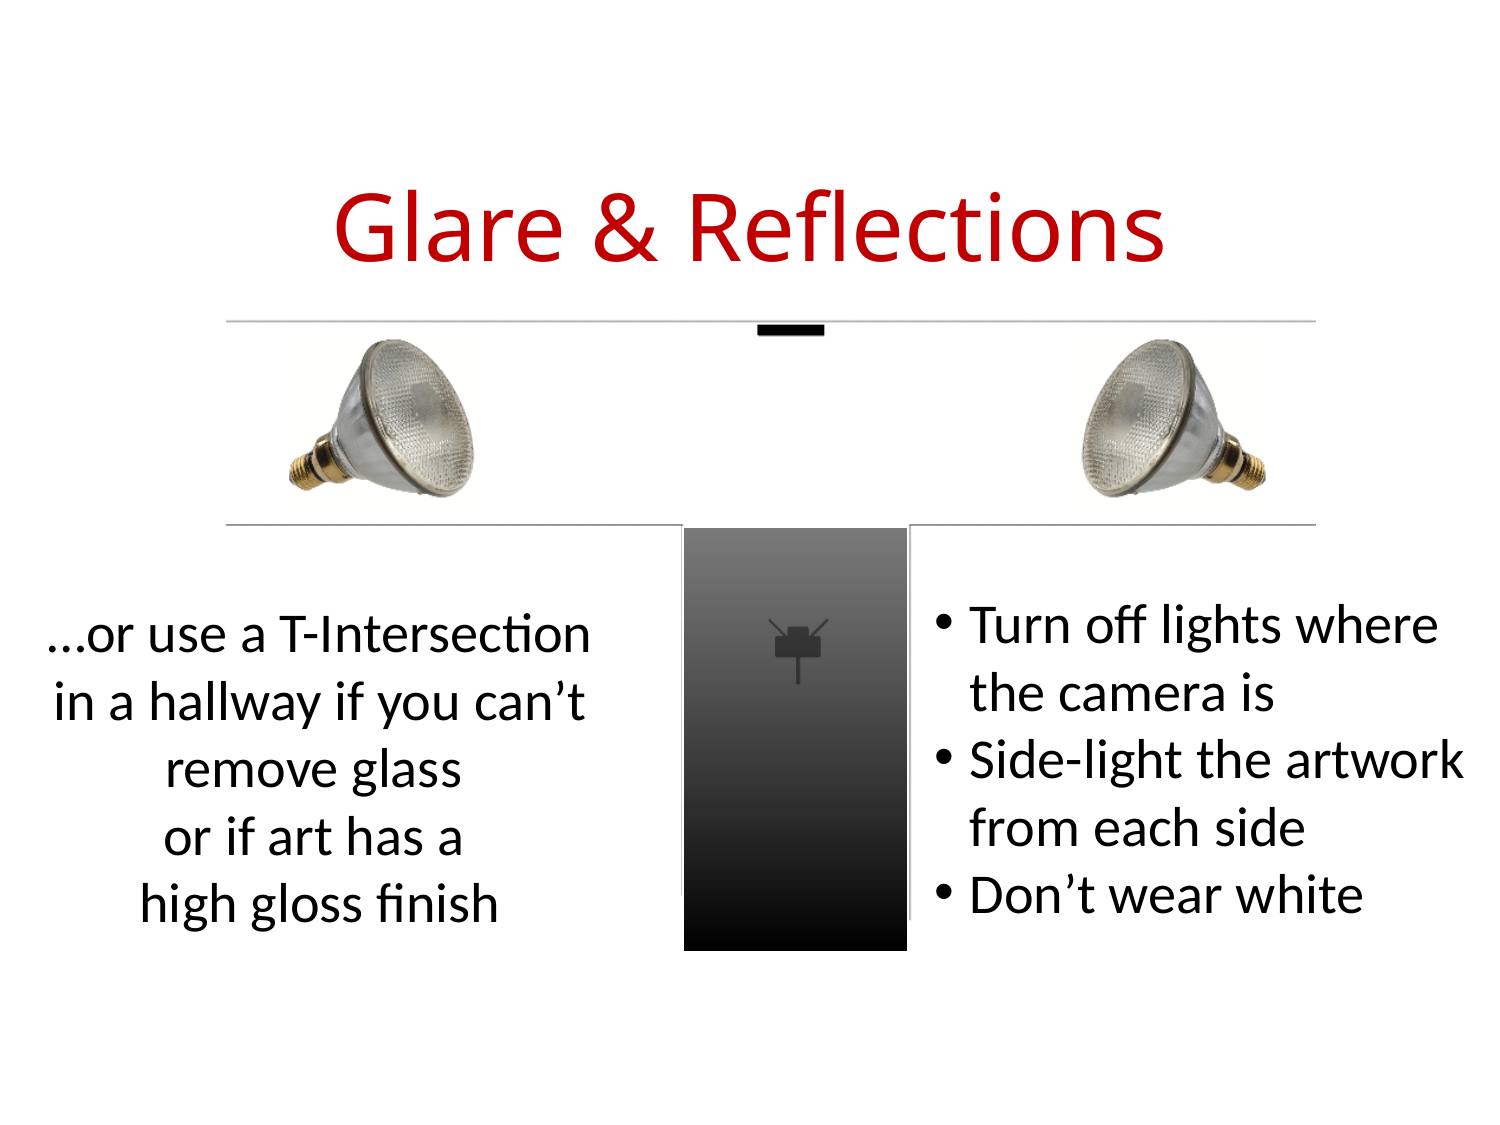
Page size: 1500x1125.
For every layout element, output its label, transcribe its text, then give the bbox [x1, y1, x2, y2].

picture [226, 313, 1316, 925]
text_box Glare & Reflections [0, 160, 1500, 288]
text_box [682, 925, 909, 953]
text_box Turn off lights where the camera is Side-light the artwork from each side Don’t wear white [919, 579, 1492, 933]
text_box …or use a T-Intersection in a hallway if you can’t remove glass or if art has a high gloss finish [22, 588, 618, 941]
